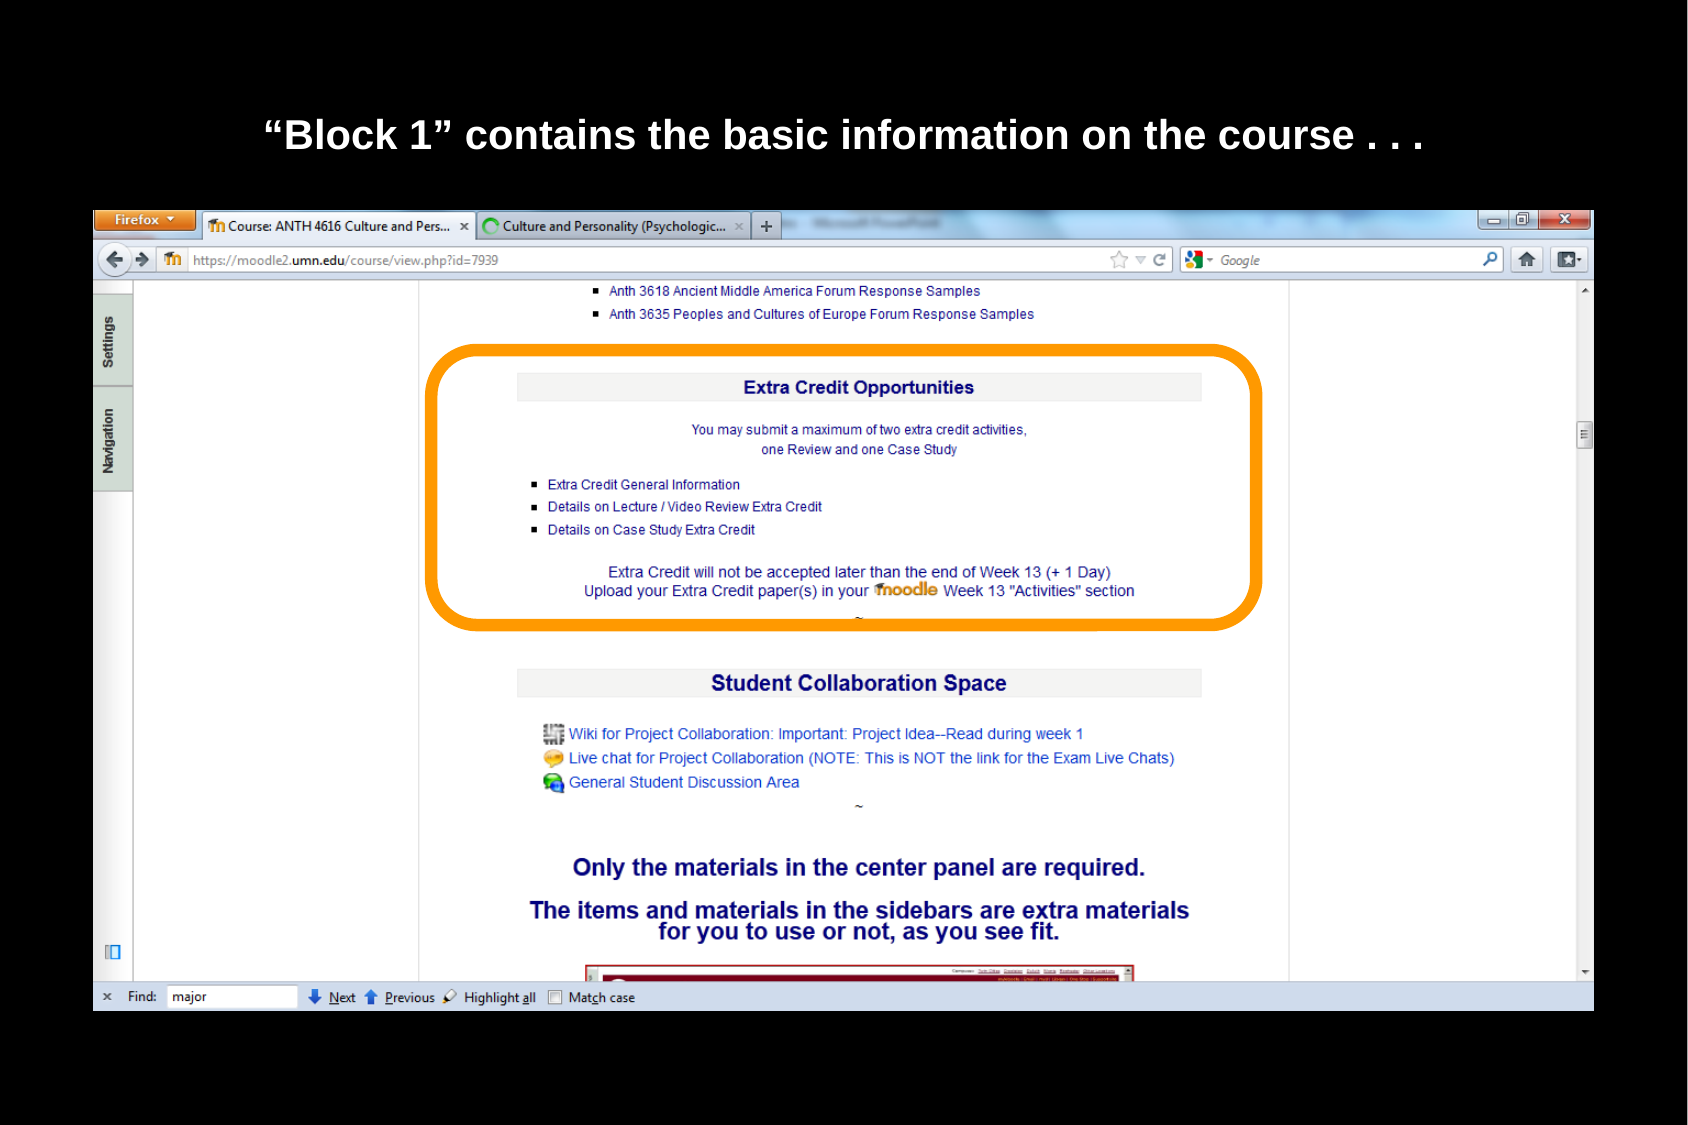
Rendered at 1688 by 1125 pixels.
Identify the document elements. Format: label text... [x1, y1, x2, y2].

picture [93, 210, 1594, 1011]
text_box “Block 1” contains the basic information on the course . . . [206, 99, 1482, 166]
